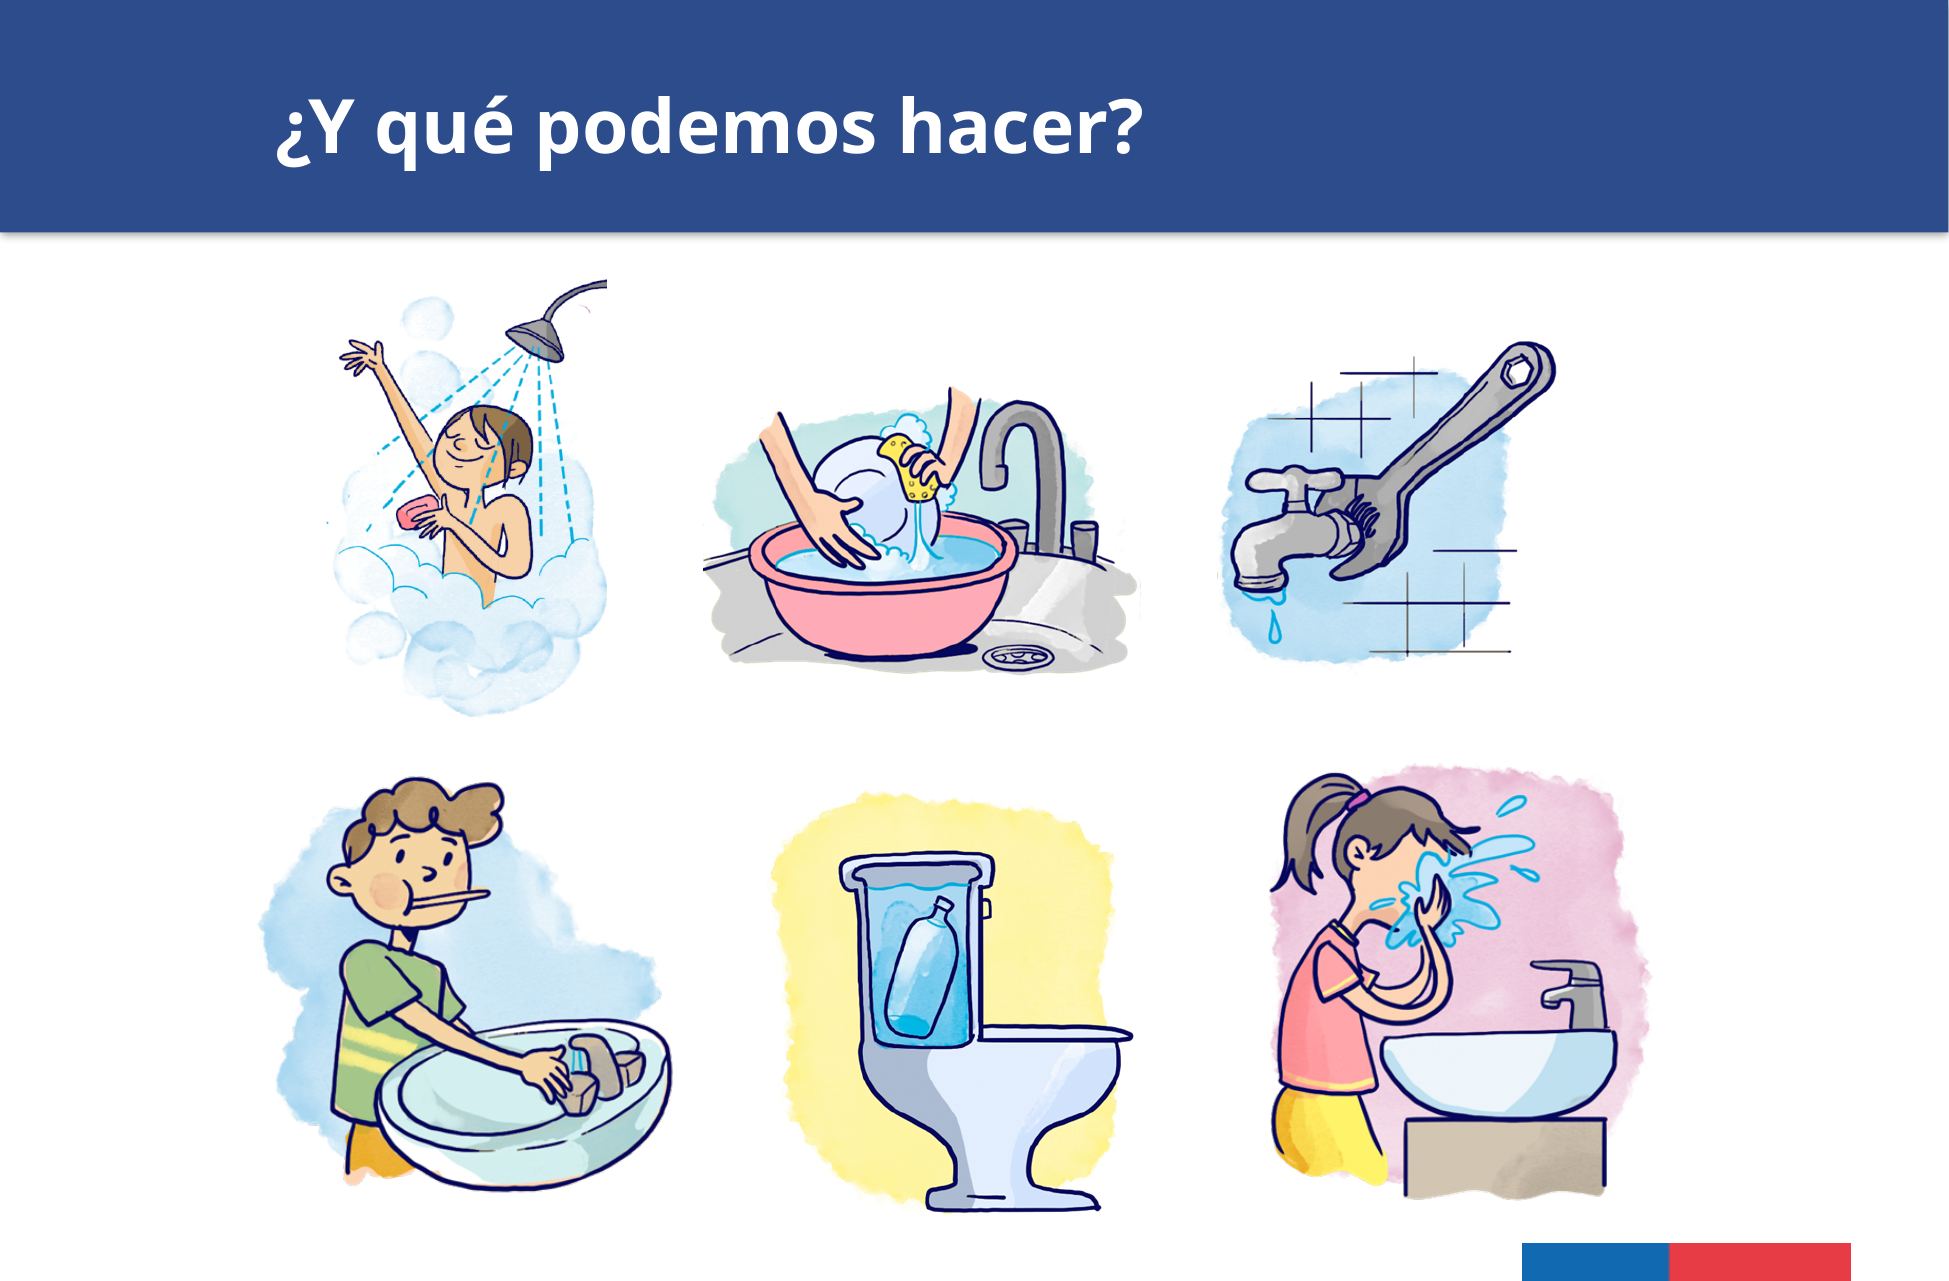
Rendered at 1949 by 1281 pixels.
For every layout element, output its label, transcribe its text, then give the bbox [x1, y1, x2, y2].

picture [703, 354, 1141, 717]
picture [735, 756, 1149, 1281]
picture [1217, 320, 1562, 686]
picture [207, 265, 696, 1239]
picture [1245, 716, 1851, 1281]
title ¿Y qué podemos hacer? [257, 27, 1649, 219]
